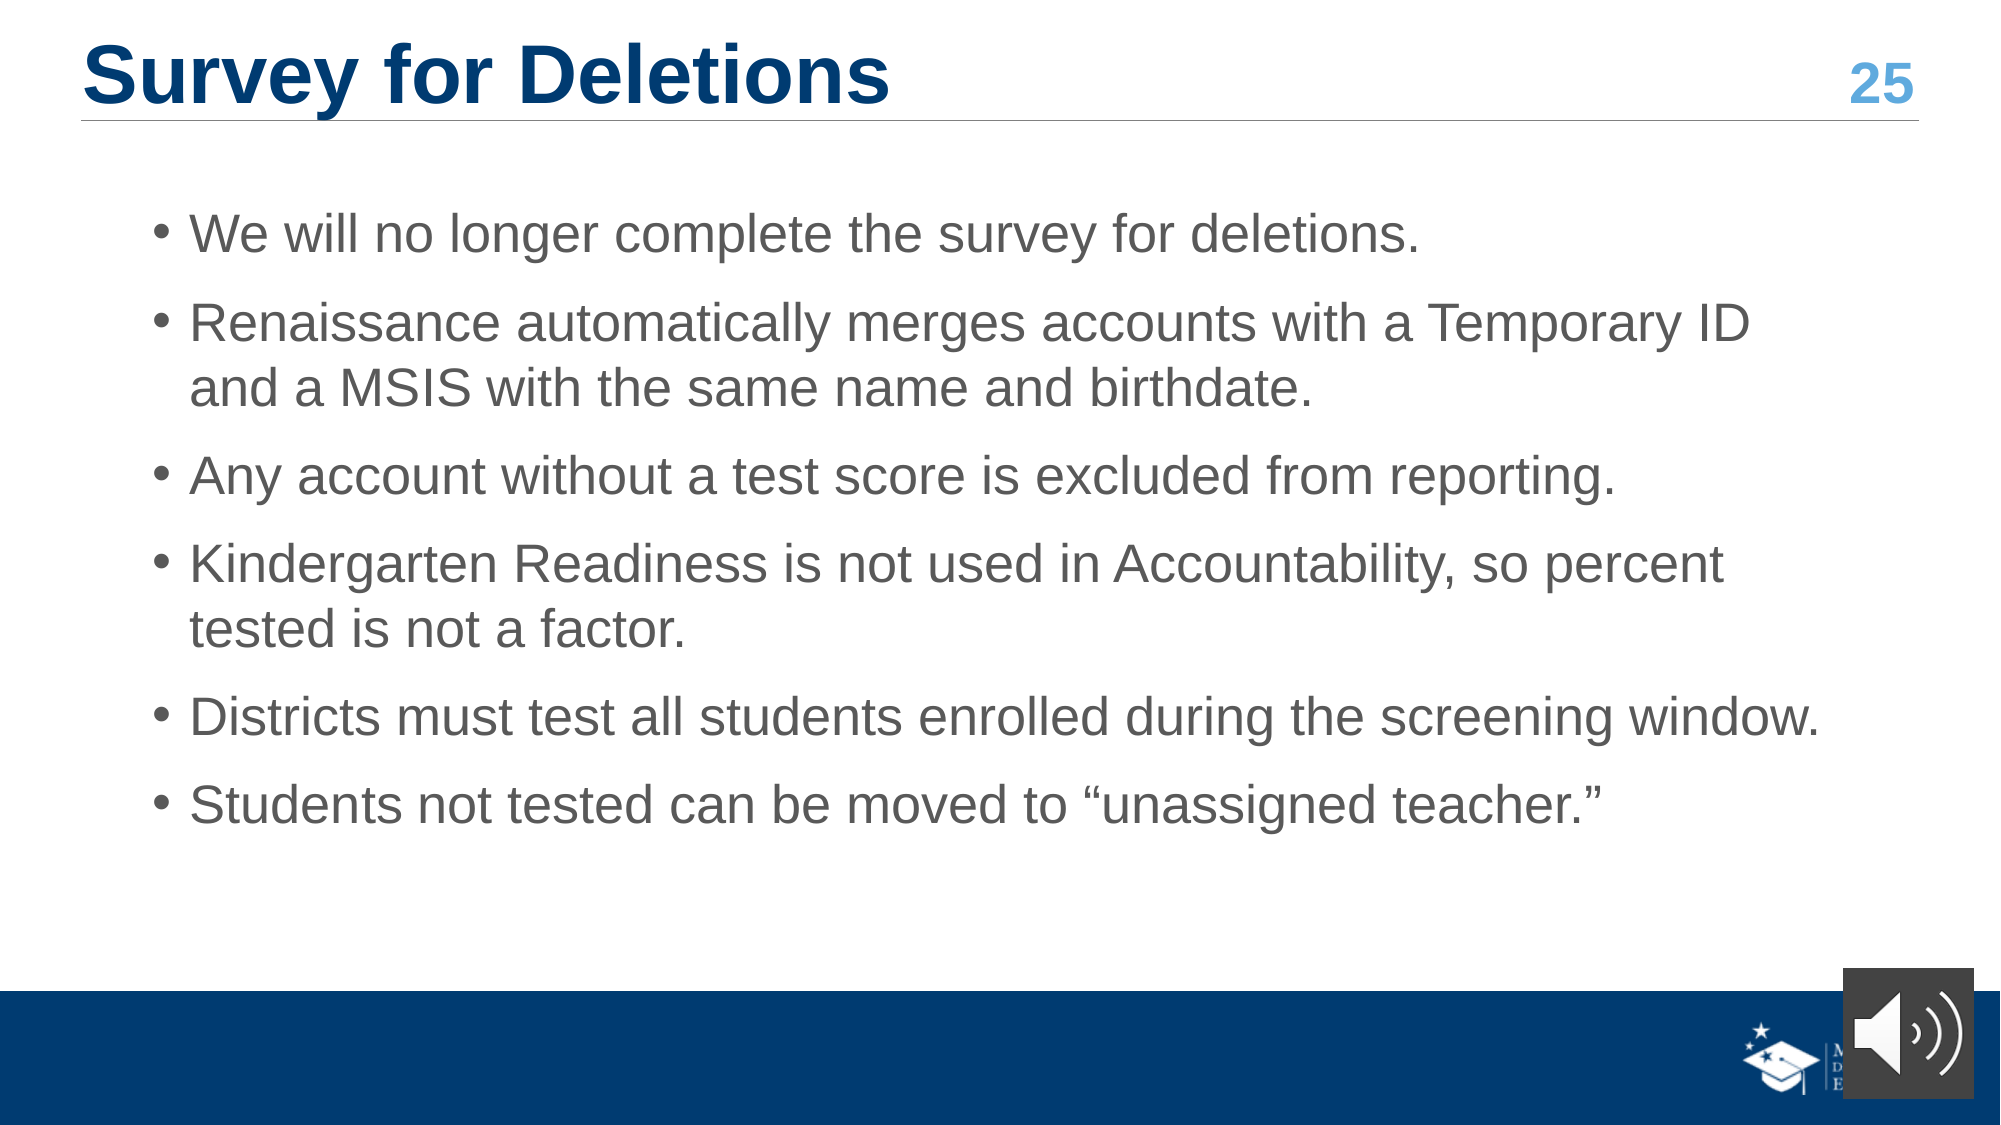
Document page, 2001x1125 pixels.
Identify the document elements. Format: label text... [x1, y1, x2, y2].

picture [1742, 966, 1975, 1100]
list We will no longer complete the survey for deletions. Renaissance automatically merges accounts with a Temporary ID and a MSIS with the same name and birthdate. Any account without a test score is excluded from reporting. Kindergarten Readiness is not used in Accountability, so percent tested is not a factor. Districts must test all students enrolled during the screening window. Students not tested can be moved to “unassigned teacher.” [137, 191, 1863, 911]
title Survey for Deletions [67, 45, 1808, 108]
